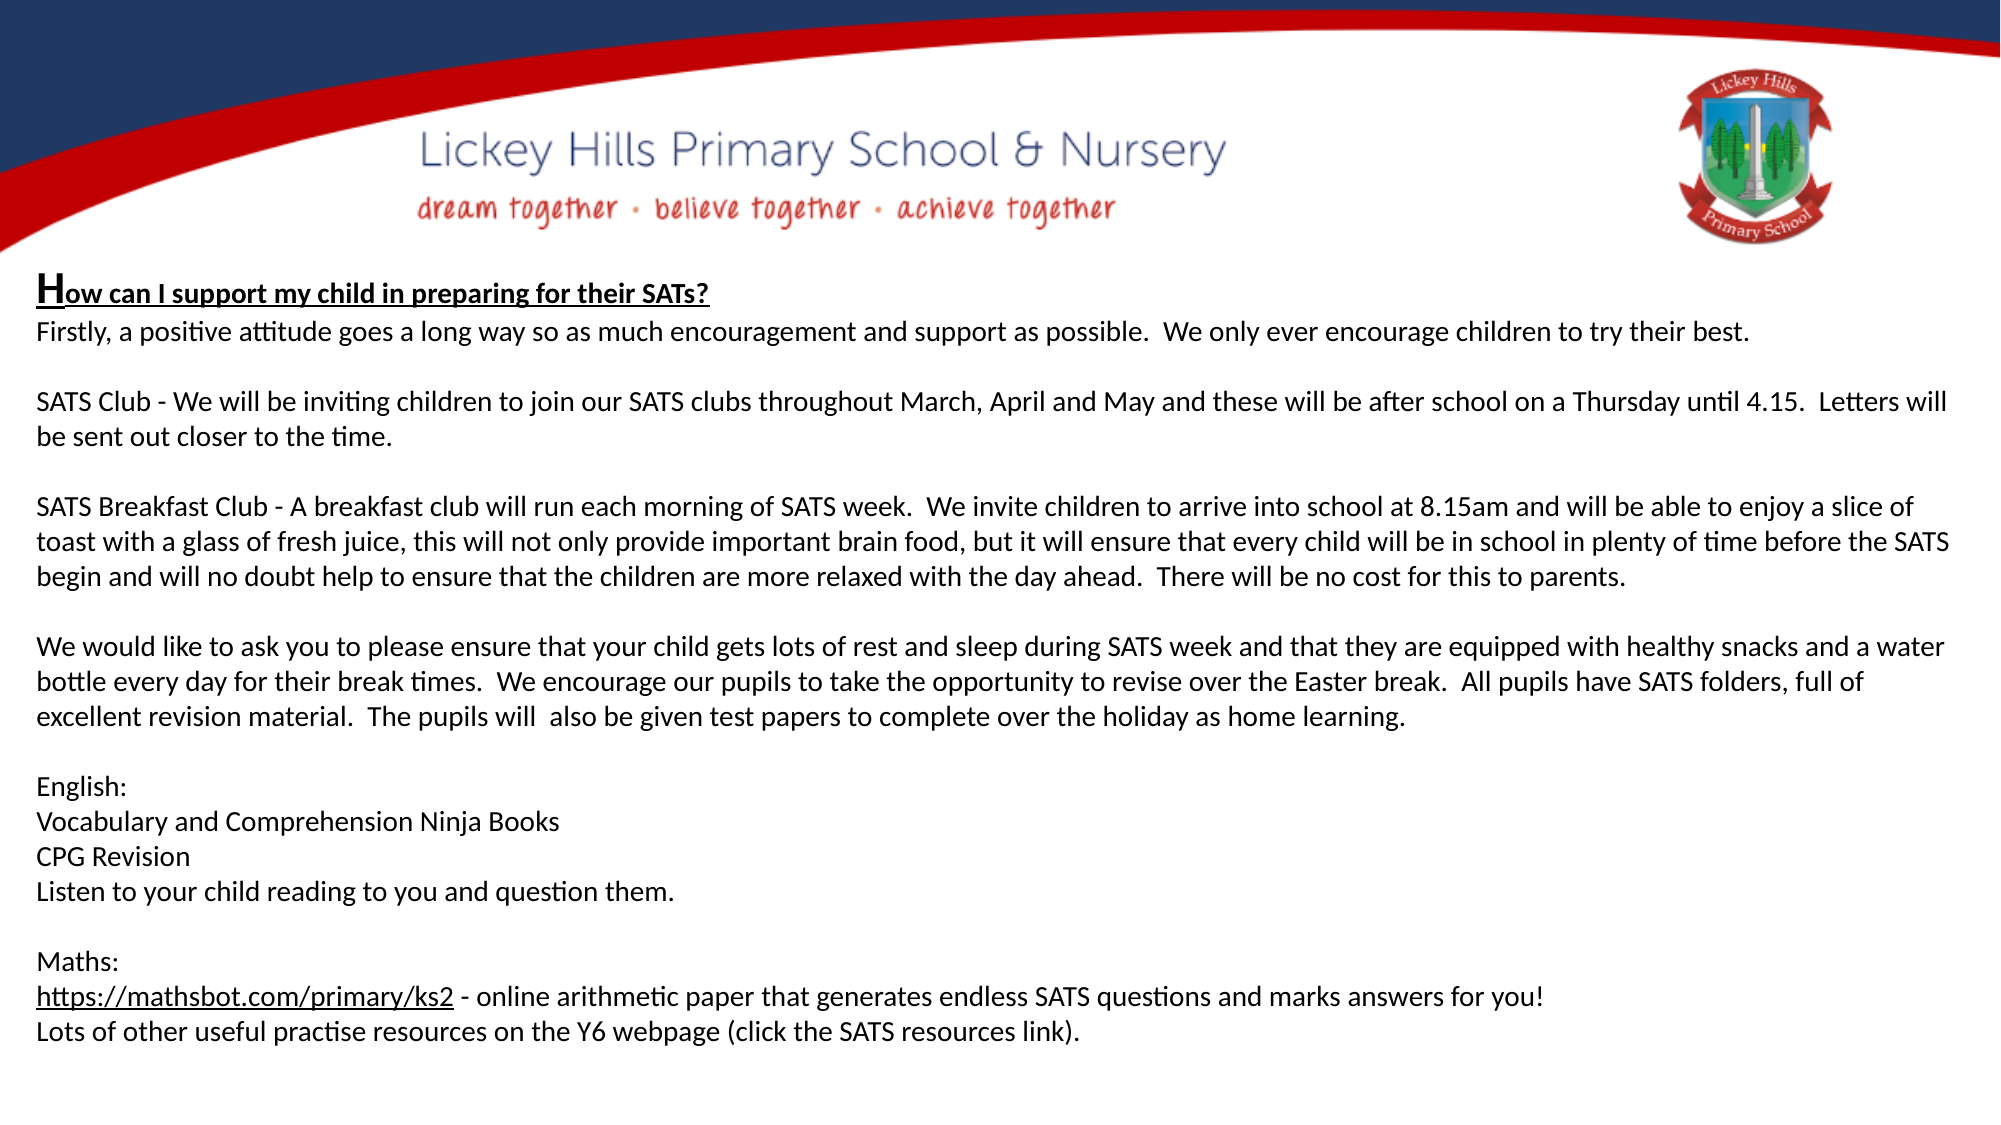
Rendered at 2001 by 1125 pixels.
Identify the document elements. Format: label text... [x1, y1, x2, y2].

text_box How can I support my child in preparing for their SATs? Firstly, a positive attitude goes a long way so as much encouragement and support as possible. We only ever encourage children to try their best. SATS Club - We will be inviting children to join our SATS clubs throughout March, April and May and these will be after school on a Thursday until 4.15. Letters will be sent out closer to the time. SATS Breakfast Club - A breakfast club will run each morning of SATS week. We invite children to arrive into school at 8.15am and will be able to enjoy a slice of toast with a glass of fresh juice, this will not only provide important brain food, but it will ensure that every child will be in school in plenty of time before the SATS begin and will no doubt help to ensure that the children are more relaxed with the day ahead. There will be no cost for this to parents. We would like to ask you to please ensure that your child gets lots of rest and sleep during SATS week and that they are equipped with healthy snacks and a water bottle every day for their break times. We encourage our pupils to take the opportunity to revise over the Easter break. All pupils have SATS folders, full of excellent revision material. The pupils will also be given test papers to complete over the holiday as home learning. English: Vocabulary and Comprehension Ninja Books CPG Revision Listen to your child reading to you and question them. Maths: https://mathsbot.com/primary/ks2 - online arithmetic paper that generates endless SATS questions and marks answers for you! Lots of other useful practise resources on the Y6 webpage (click the SATS resources link). [21, 140, 1979, 1125]
text_box [70, 69, 1467, 131]
picture [0, 0, 2001, 315]
